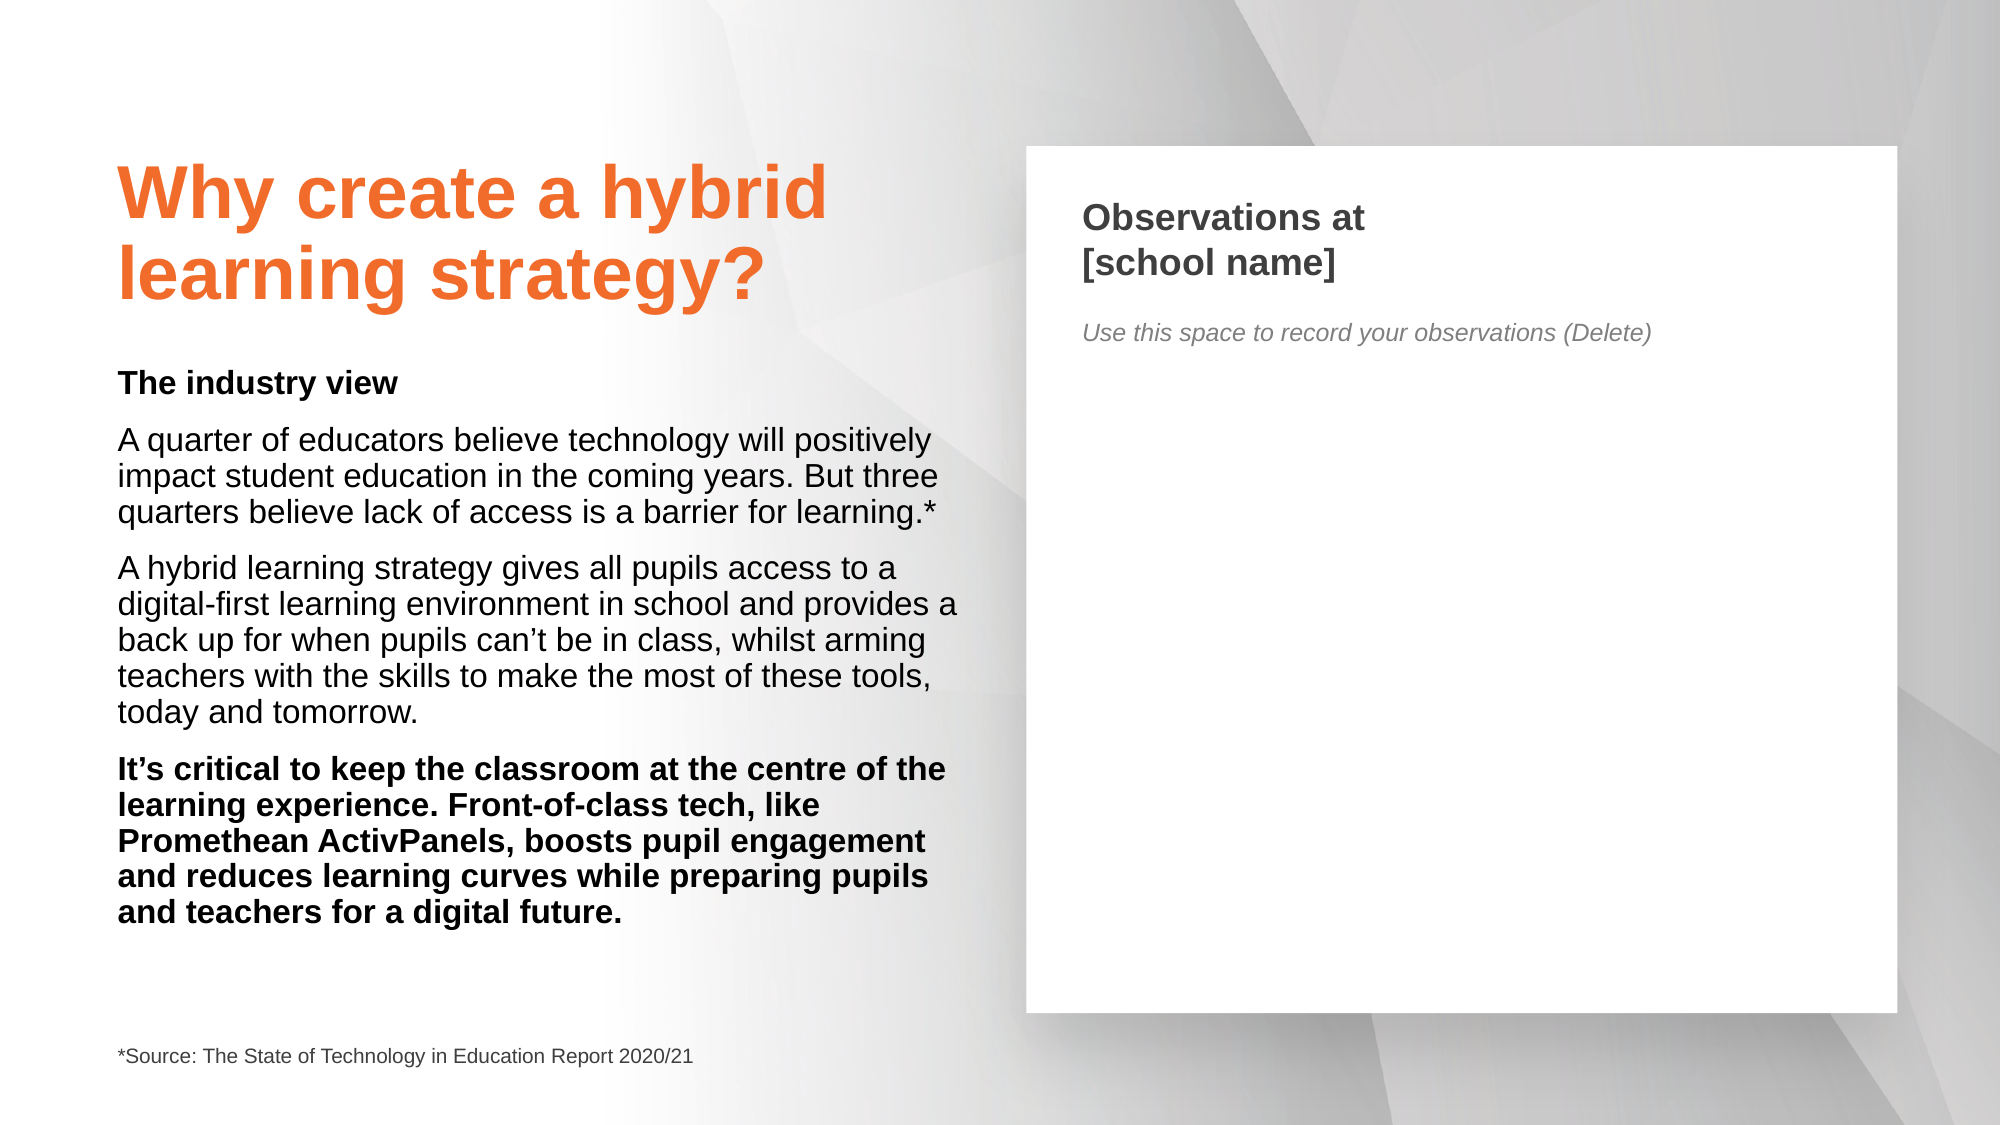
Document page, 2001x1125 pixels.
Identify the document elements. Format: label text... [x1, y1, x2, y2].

text_box Use this space to record your observations (Delete) [1067, 309, 1847, 367]
picture [0, 0, 2000, 1125]
text_box Observations at [school name] [1067, 184, 1847, 293]
text_box Why create a hybrid learning strategy? [102, 146, 966, 242]
list The industry view A quarter of educators believe technology will positively impact student education in the coming years. But three quarters believe lack of access is a barrier for learning.* A hybrid learning strategy gives all pupils access to a digital-first learning environment in school and provides a back up for when pupils can’t be in class, whilst arming teachers with the skills to make the most of these tools, today and tomorrow. It’s critical to keep the classroom at the centre of the learning experience. Front-of-class tech, like Promethean ActivPanels, boosts pupil engagement and reduces learning curves while preparing pupils and teachers for a digital future. [102, 358, 1000, 1006]
text_box *Source: The State of Technology in Education Report 2020/21 [102, 1035, 717, 1076]
